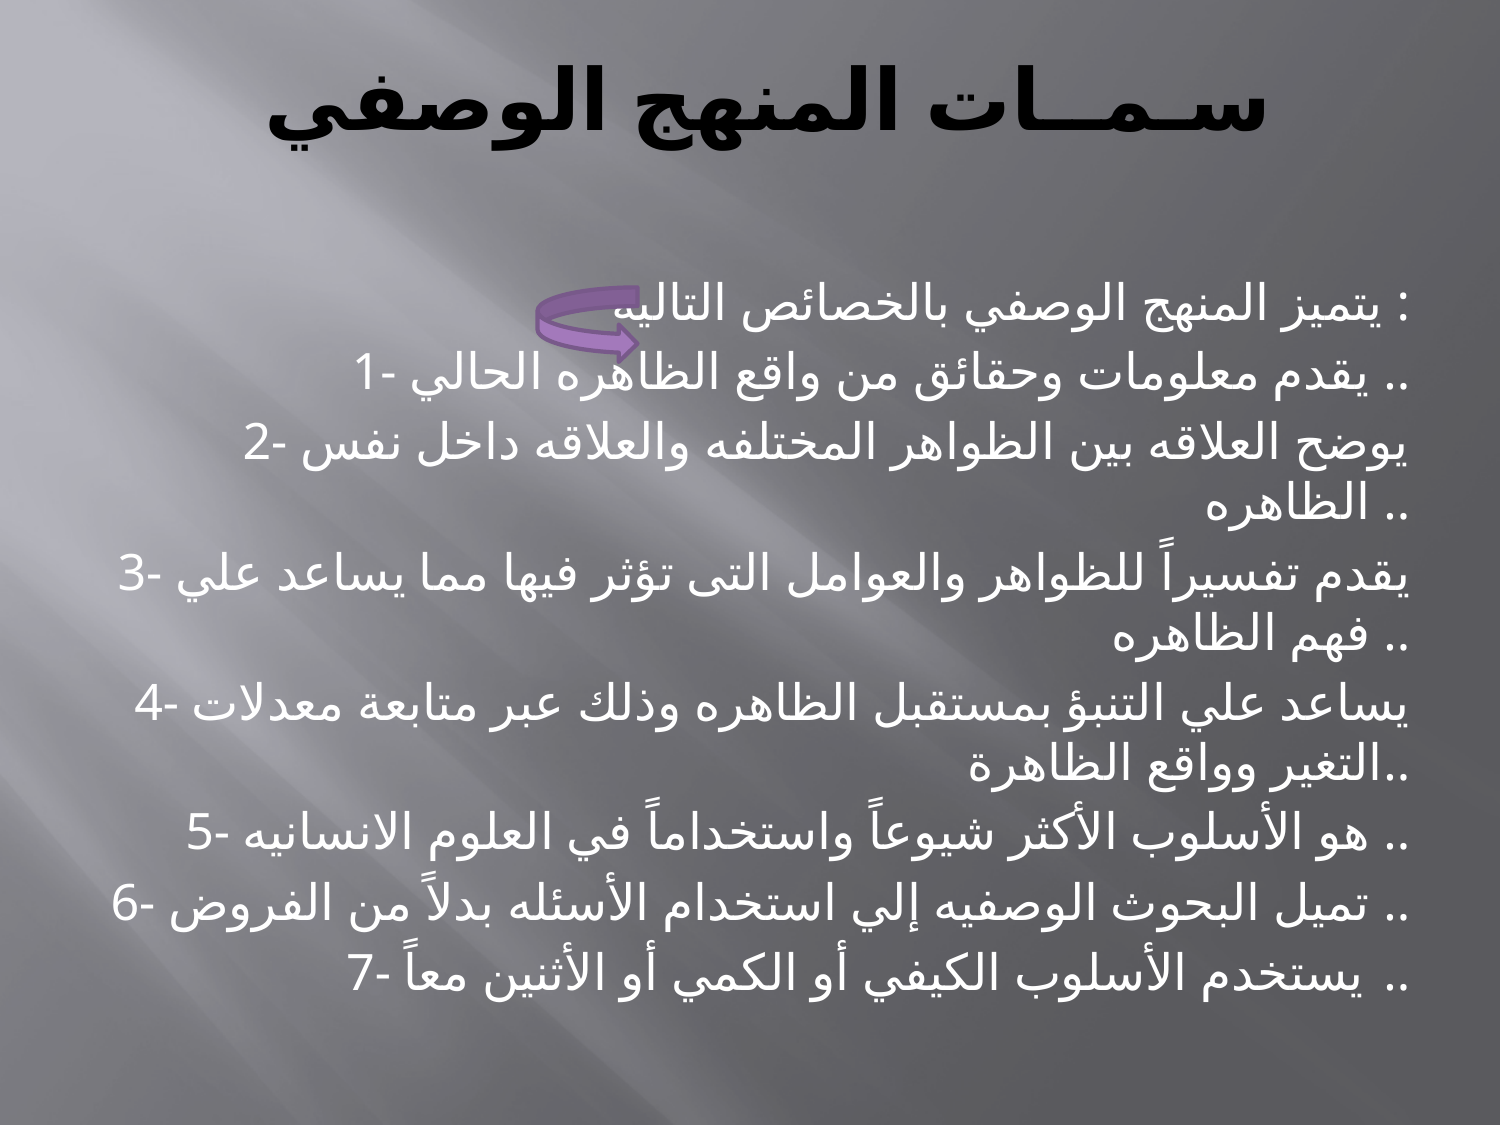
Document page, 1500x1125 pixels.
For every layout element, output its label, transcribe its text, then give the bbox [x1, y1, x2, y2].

title سـمــات المنهج الوصفي [237, 24, 1300, 168]
text_box [535, 285, 640, 364]
list يتميز المنهج الوصفي بالخصائص التاليه : 1- يقدم معلومات وحقائق من واقع الظاهره الحالي .. 2- يوضح العلاقه بين الظواهر المختلفه والعلاقه داخل نفس الظاهره .. 3- يقدم تفسيراً للظواهر والعوامل التى تؤثر فيها مما يساعد علي فهم الظاهره .. 4- يساعد علي التنبؤ بمستقبل الظاهره وذلك عبر متابعة معدلات التغير وواقع الظاهرة.. 5- هو الأسلوب الأكثر شيوعاً واستخداماً في العلوم الانسانيه .. 6- تميل البحوث الوصفيه إلي استخدام الأسئله بدلاً من الفروض .. 7- يستخدم الأسلوب الكيفي أو الكمي أو الأثنين معاً .. [75, 262, 1425, 1035]
